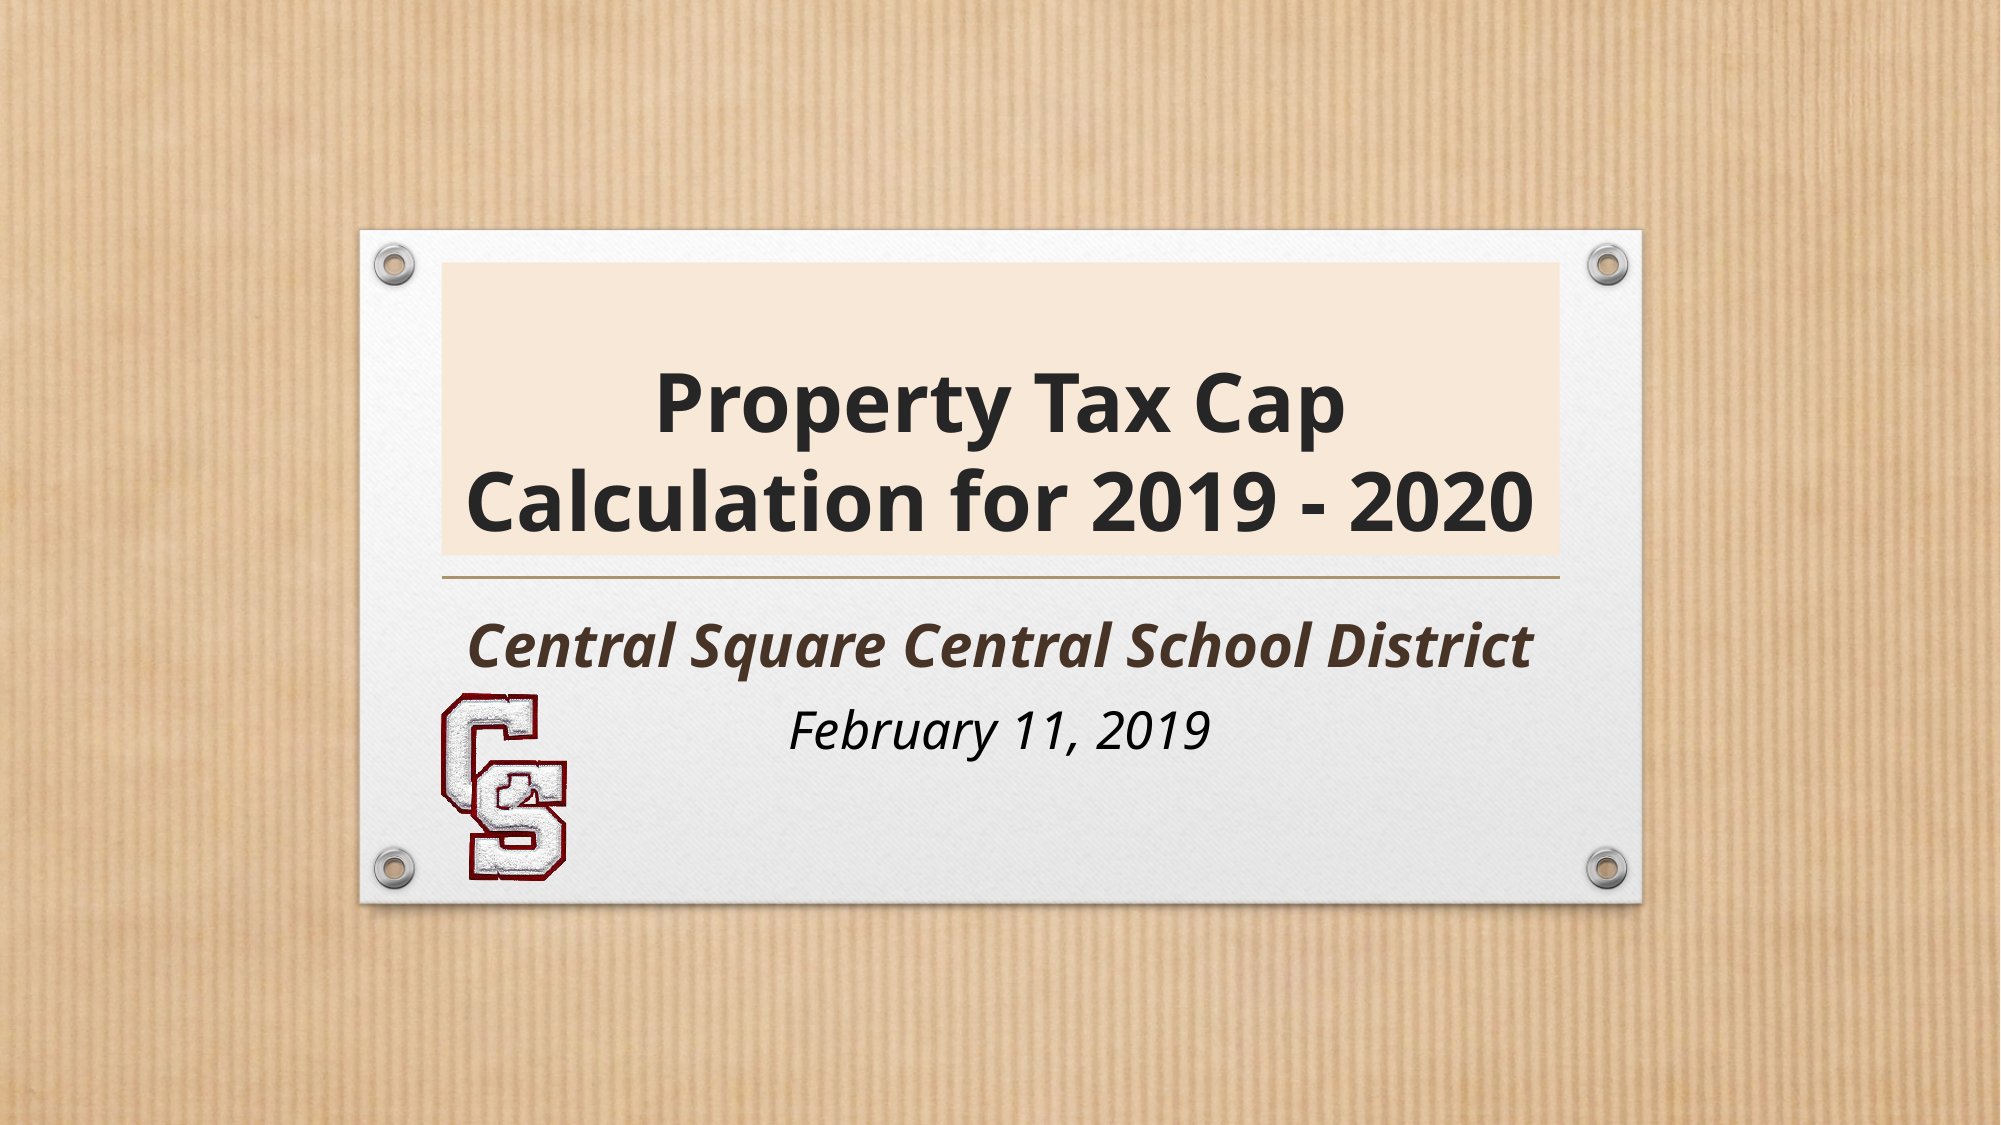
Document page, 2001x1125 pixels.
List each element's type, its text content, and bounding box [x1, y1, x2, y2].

picture [0, 0, 2001, 1125]
title Property Tax Cap Calculation for 2019 - 2020 [441, 262, 1560, 556]
subtitle Central Square Central School District February 11, 2019 [441, 600, 1560, 817]
